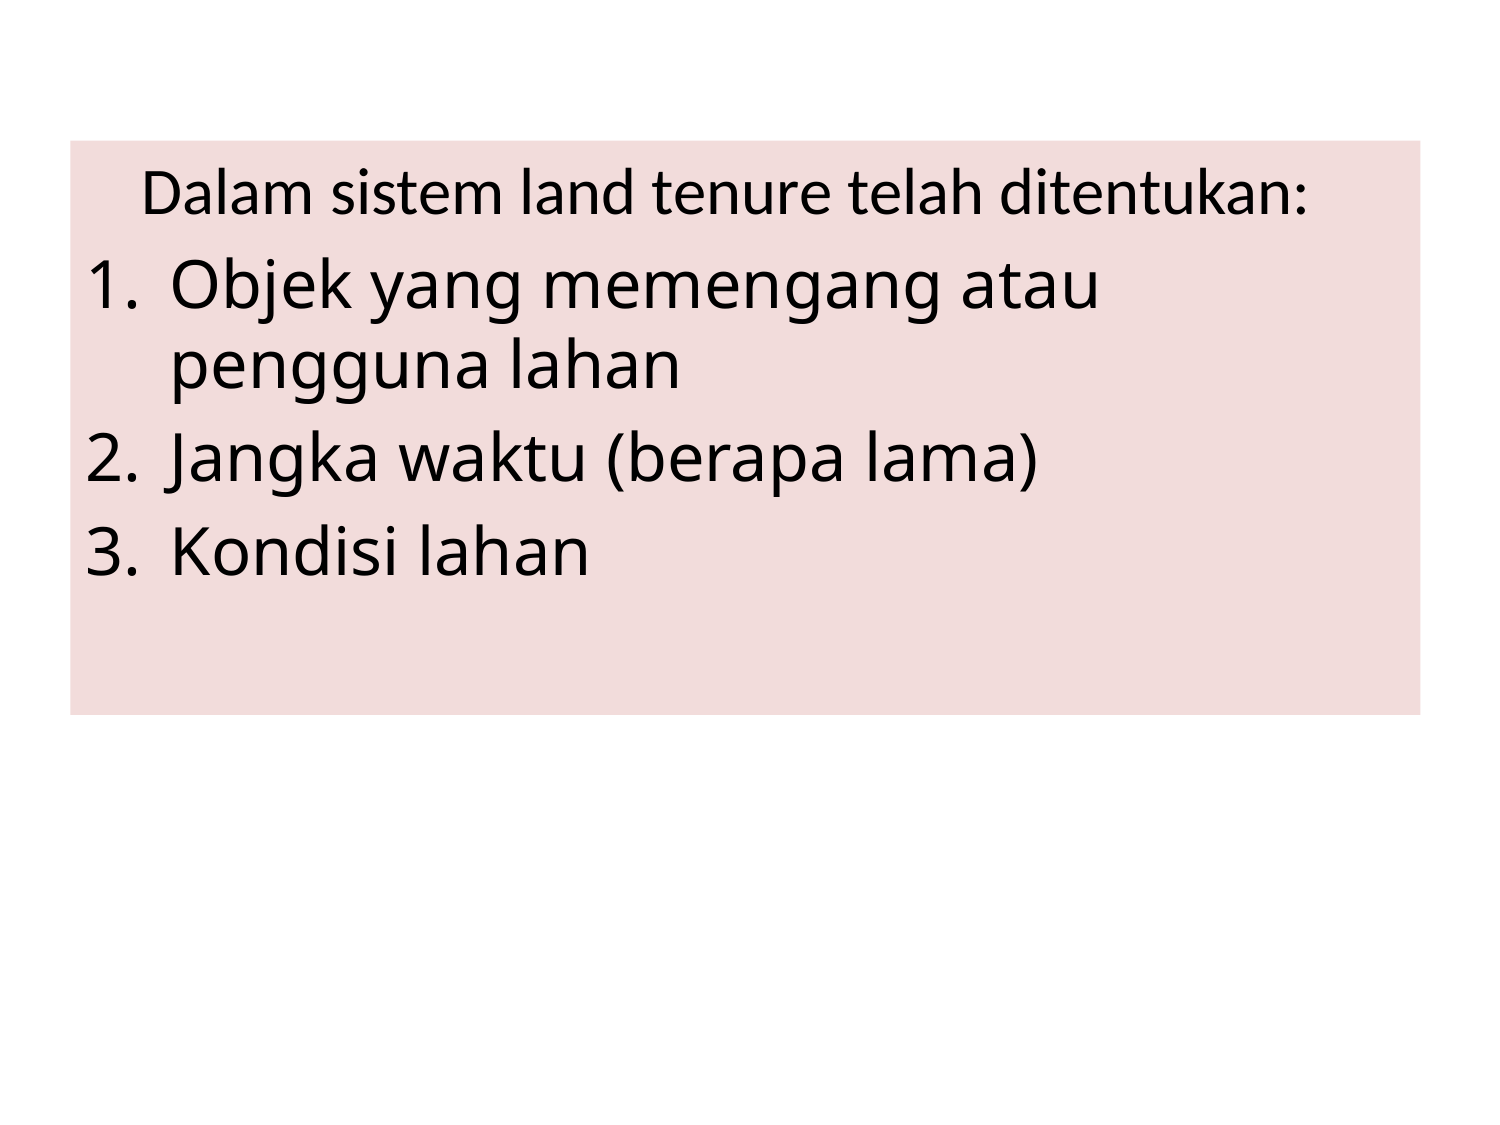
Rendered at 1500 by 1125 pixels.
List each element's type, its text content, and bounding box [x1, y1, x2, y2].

list Dalam sistem land tenure telah ditentukan: Objek yang memengang atau pengguna lahan Jangka waktu (berapa lama) Kondisi lahan [70, 140, 1421, 715]
